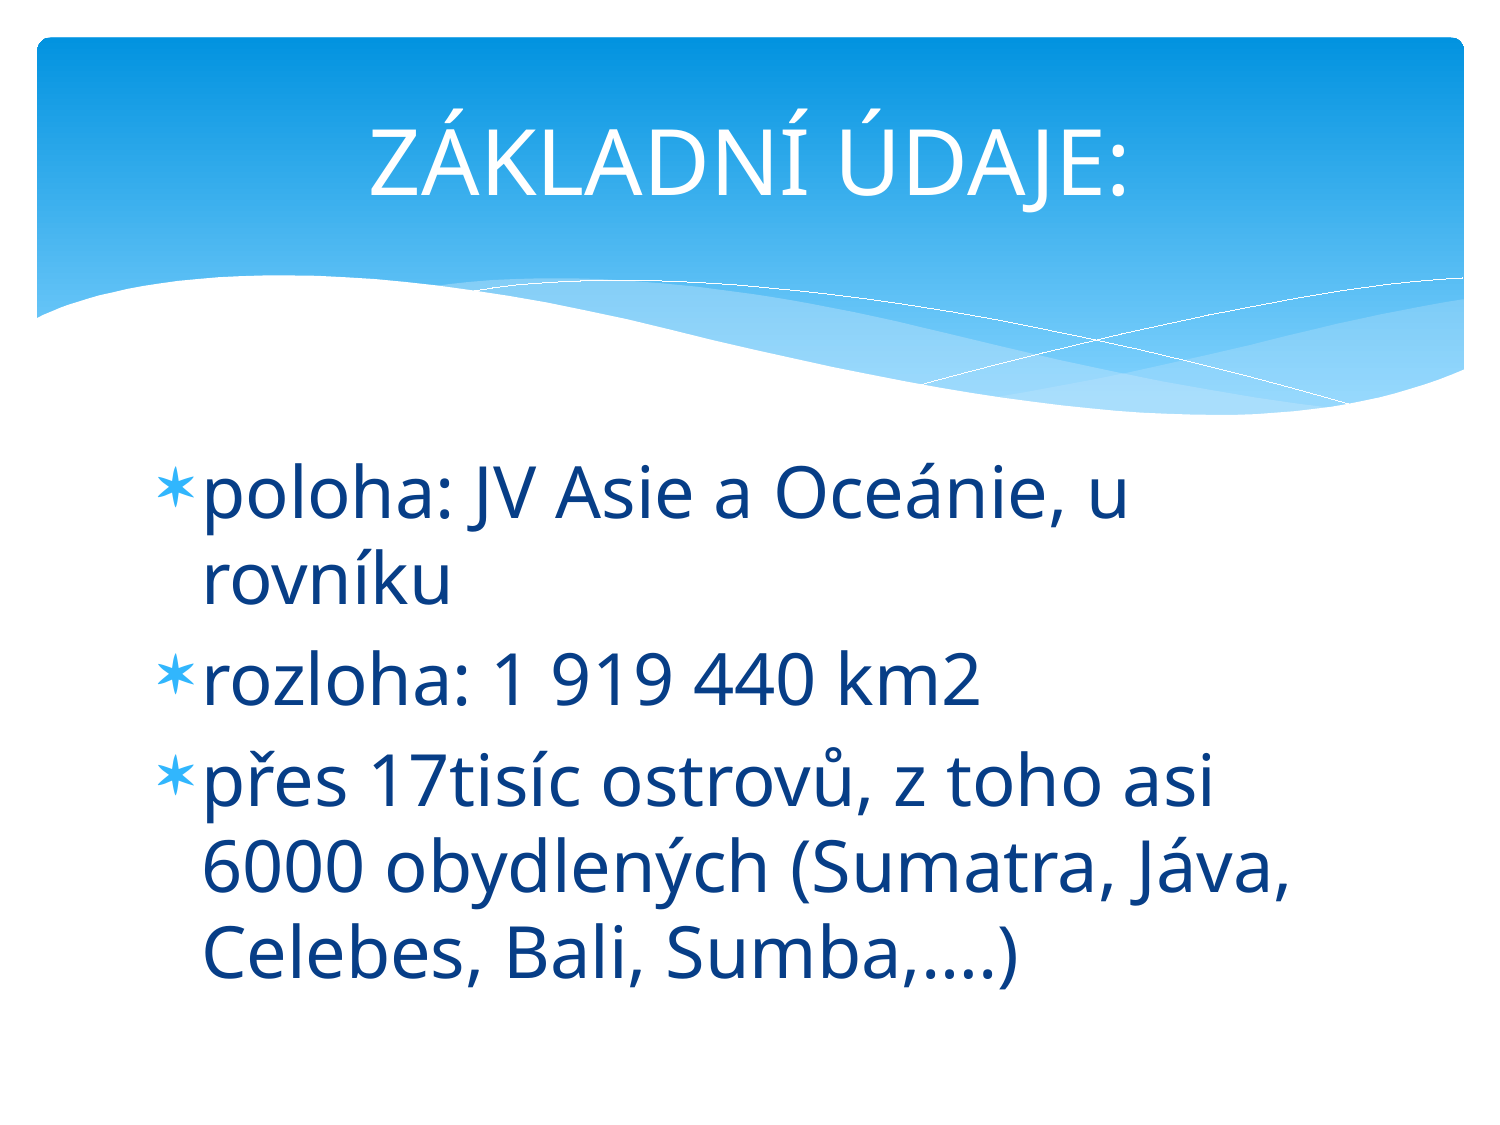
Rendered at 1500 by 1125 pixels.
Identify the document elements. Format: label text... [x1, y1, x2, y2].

title ZÁKLADNÍ ÚDAJE: [75, 55, 1425, 261]
list poloha: JV Asie a Oceánie, u rovníku rozloha: 1 919 440 km2 přes 17tisíc ostrovů, z toho asi 6000 obydlených (Sumatra, Jáva, Celebes, Bali, Sumba,….) [143, 438, 1359, 1005]
